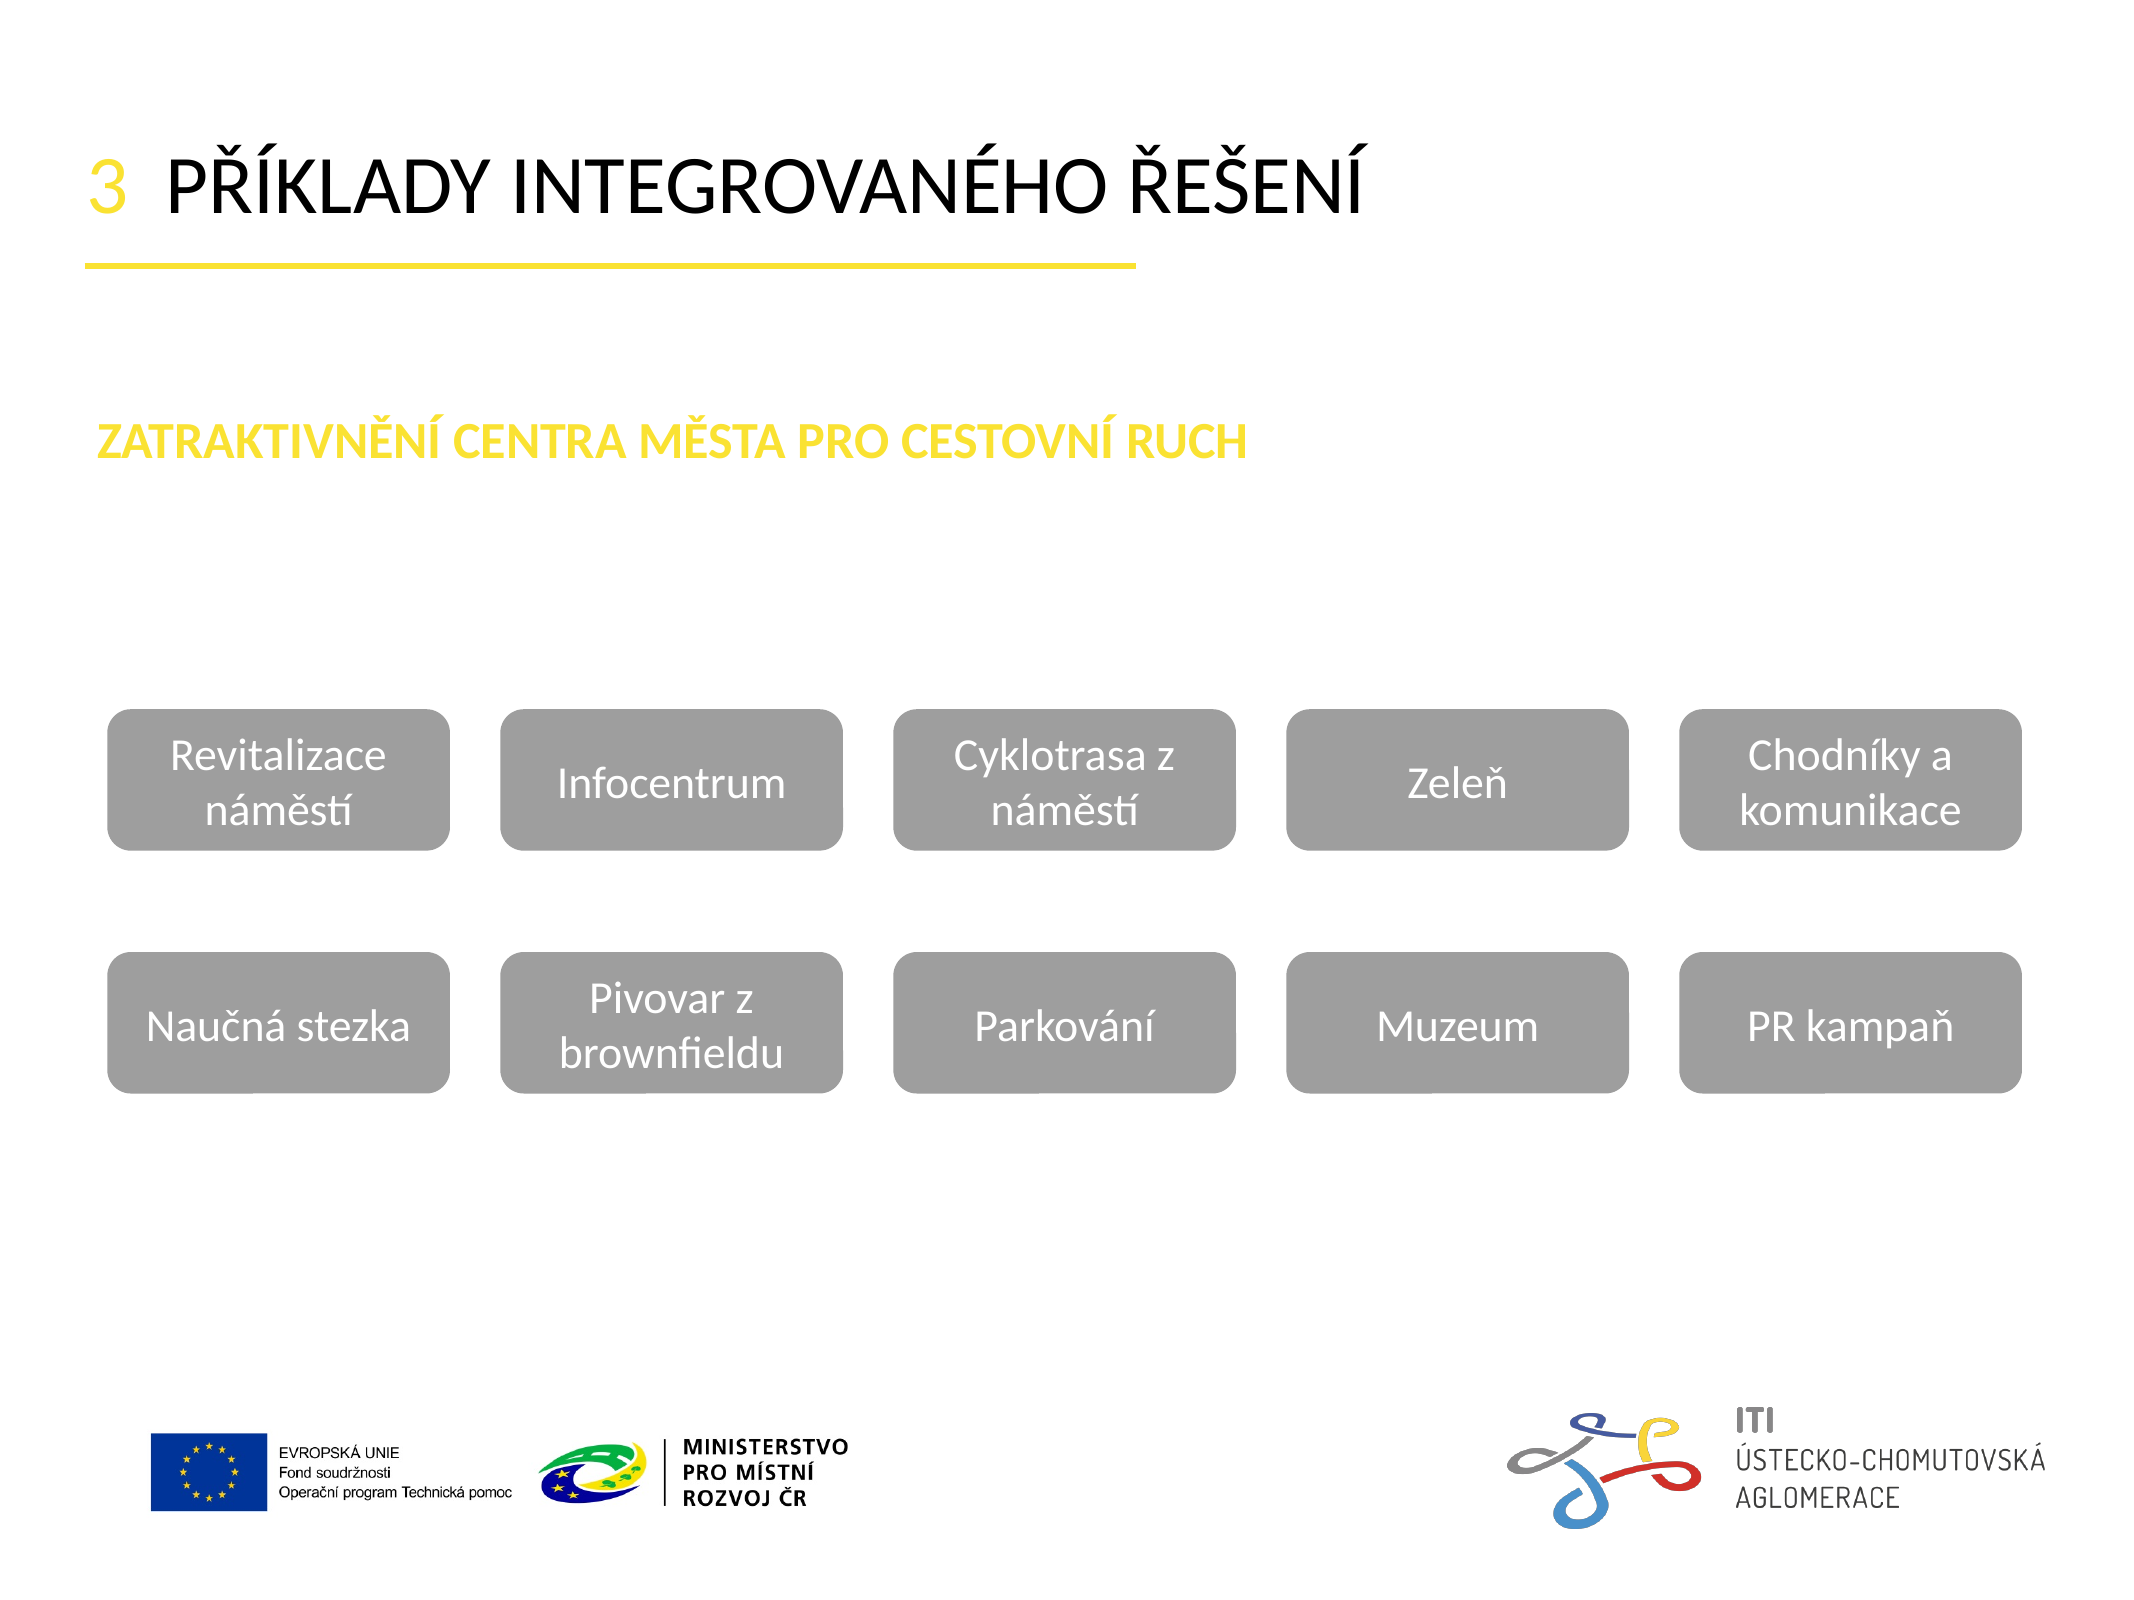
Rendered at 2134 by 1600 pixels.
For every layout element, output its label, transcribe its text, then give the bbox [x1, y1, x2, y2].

picture [125, 1407, 873, 1537]
text_box Muzeum [1286, 952, 1630, 1094]
text_box Parkování [893, 952, 1237, 1094]
text_box Infocentrum [500, 709, 844, 851]
text_box Chodníky a komunikace [1679, 709, 2022, 851]
text_box Naučná stezka [107, 952, 451, 1094]
title 3 PŘÍKLADY INTEGROVANÉHO ŘEŠENÍ [77, 121, 2057, 239]
text_box Zeleň [1286, 709, 1630, 851]
text_box Pivovar z brownfieldu [500, 952, 844, 1094]
text_box ZATRAKTIVNĚNÍ CENTRA MĚSTA PRO CESTOVNÍ RUCH [88, 367, 2045, 1394]
text_box PR kampaň [1679, 952, 2022, 1094]
picture [1507, 1407, 2045, 1529]
text_box Cyklotrasa z náměstí [893, 709, 1237, 851]
